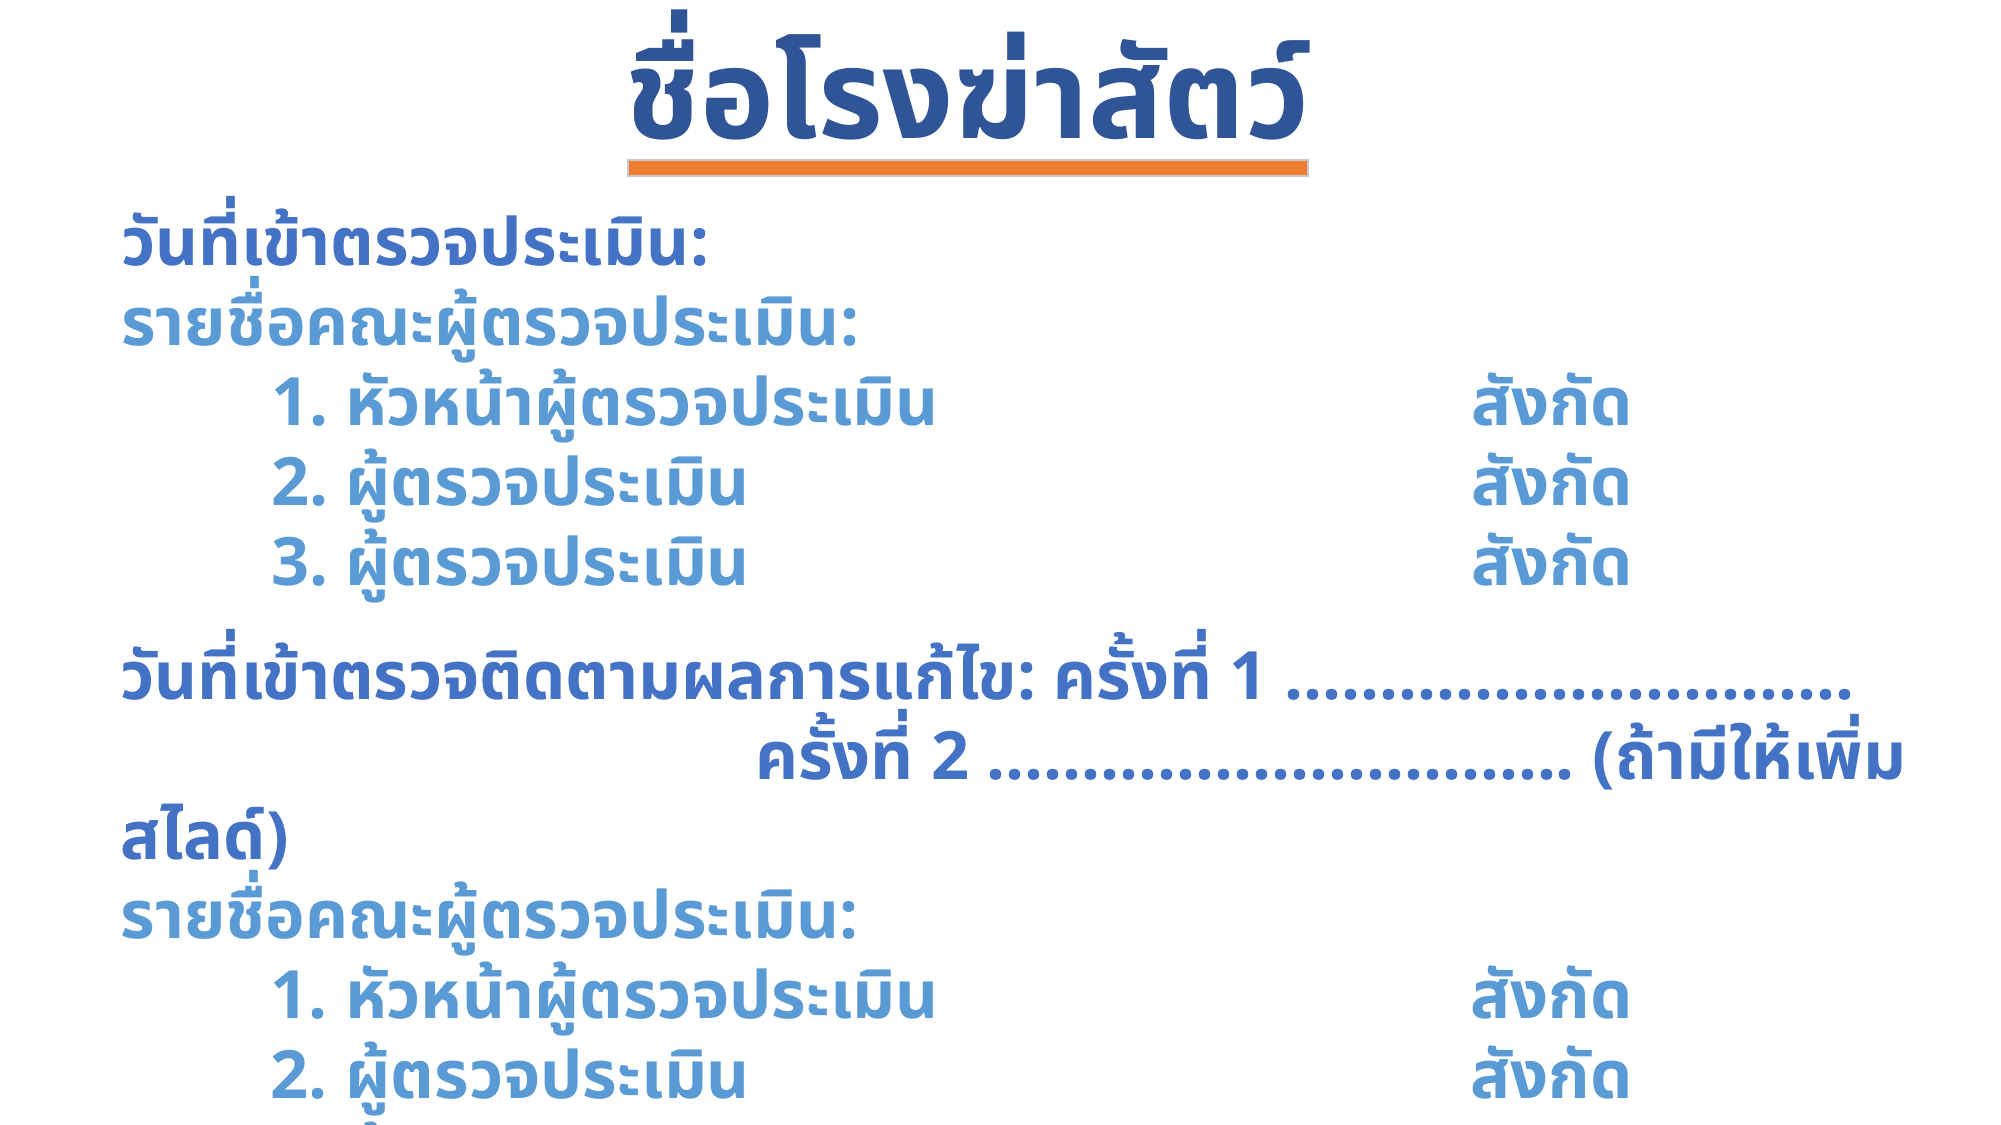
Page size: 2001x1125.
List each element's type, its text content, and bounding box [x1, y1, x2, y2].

title ชื่อโรงฆ่าสัตว์ [206, 0, 1730, 191]
text_box วันที่เข้าตรวจติดตามผลการแก้ไข: ครั้งที่ 1 ………………………… ครั้งที่ 2 …………………………. (ถ้ามีให้เพิ่มสไลด์) รายชื่อคณะผู้ตรวจประเมิน: 1. หัวหน้าผู้ตรวจประเมิน สังกัด 2. ผู้ตรวจประเมิน สังกัด 3. ผู้ตรวจประเมิน สังกัด [106, 625, 1925, 1125]
text_box วันที่เข้าตรวจประเมิน: รายชื่อคณะผู้ตรวจประเมิน: 1. หัวหน้าผู้ตรวจประเมิน สังกัด 2. ผู้ตรวจประเมิน สังกัด 3. ผู้ตรวจประเมิน สังกัด [106, 191, 1882, 625]
text_box [627, 159, 1309, 177]
